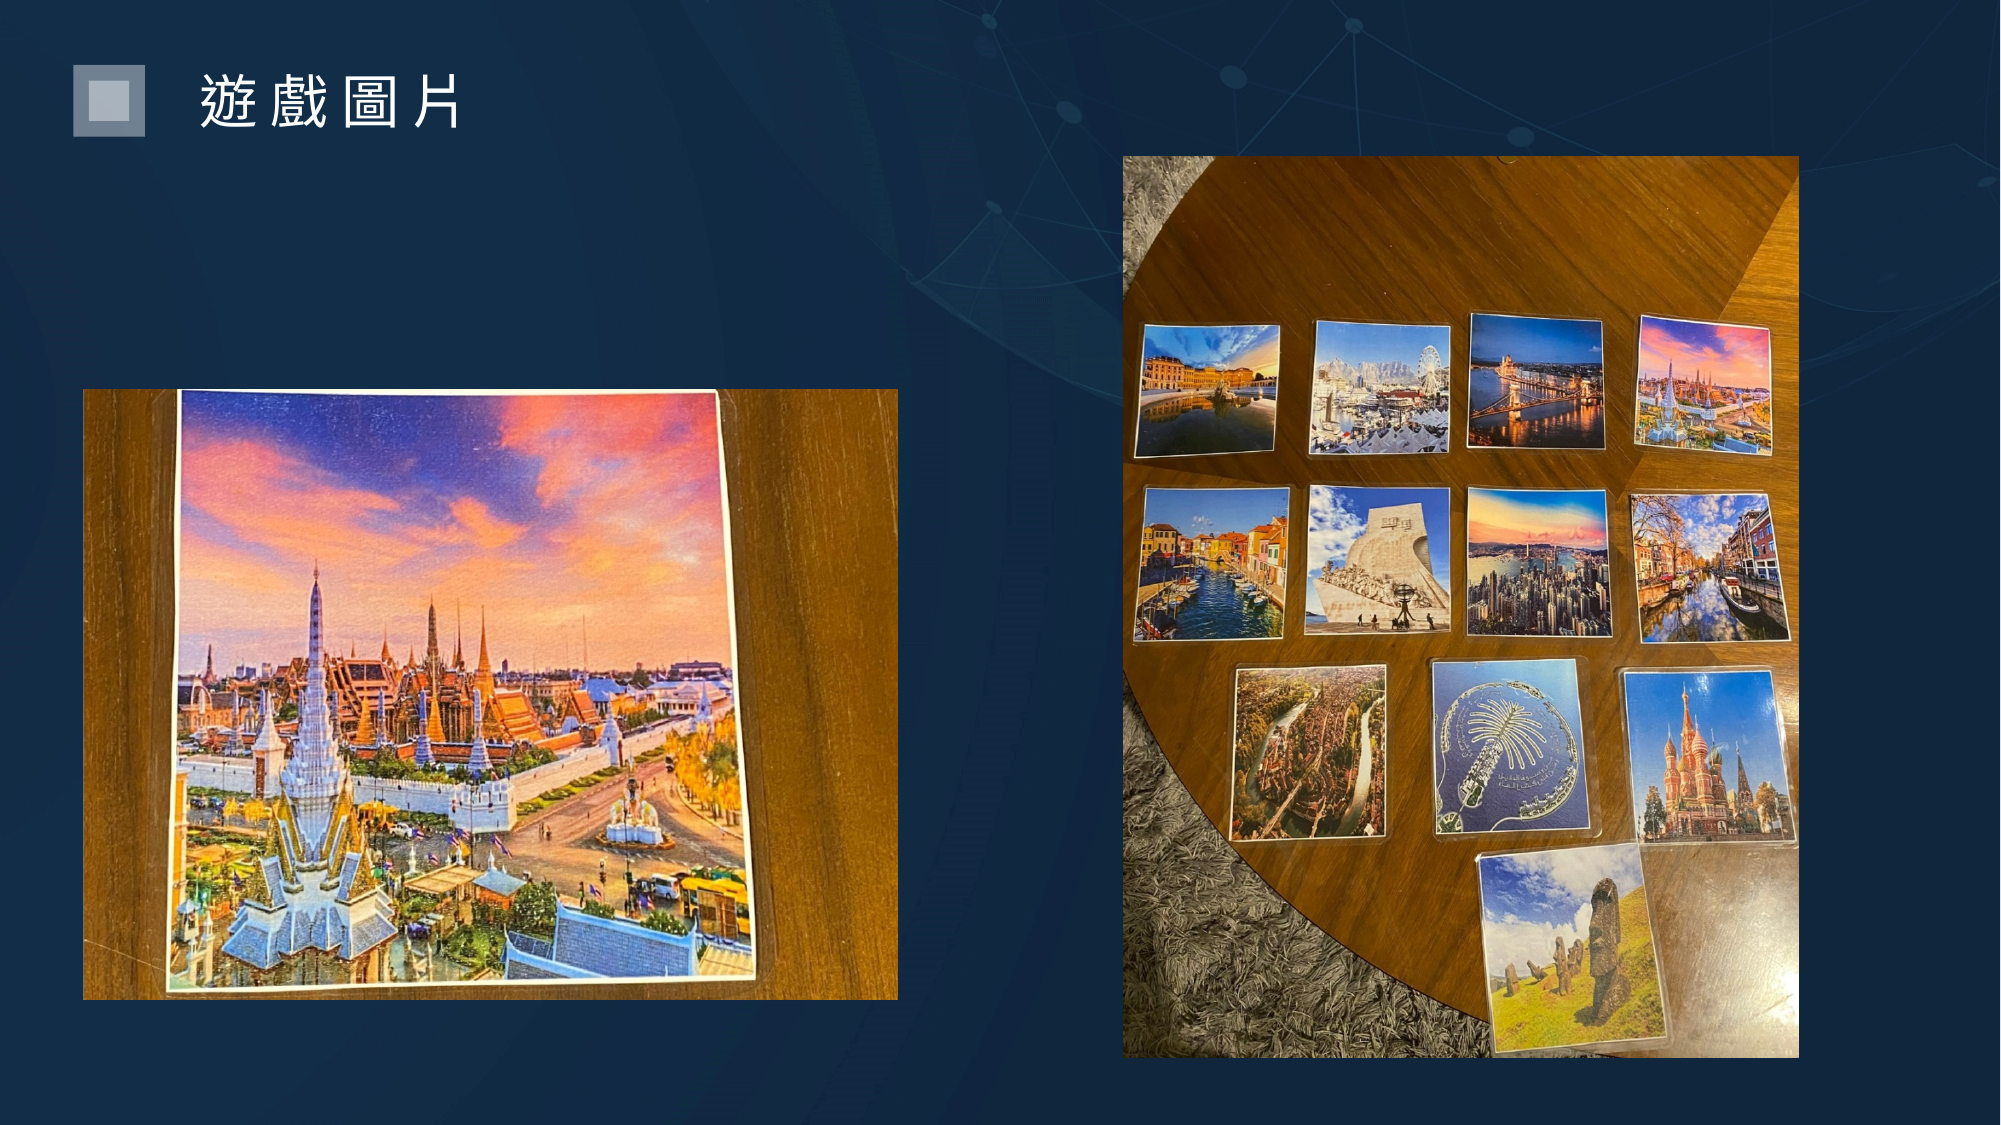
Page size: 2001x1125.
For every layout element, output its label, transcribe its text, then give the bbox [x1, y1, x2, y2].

text_box 遊戲圖片 [185, 57, 645, 143]
picture [0, 0, 2001, 1125]
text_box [73, 64, 145, 137]
